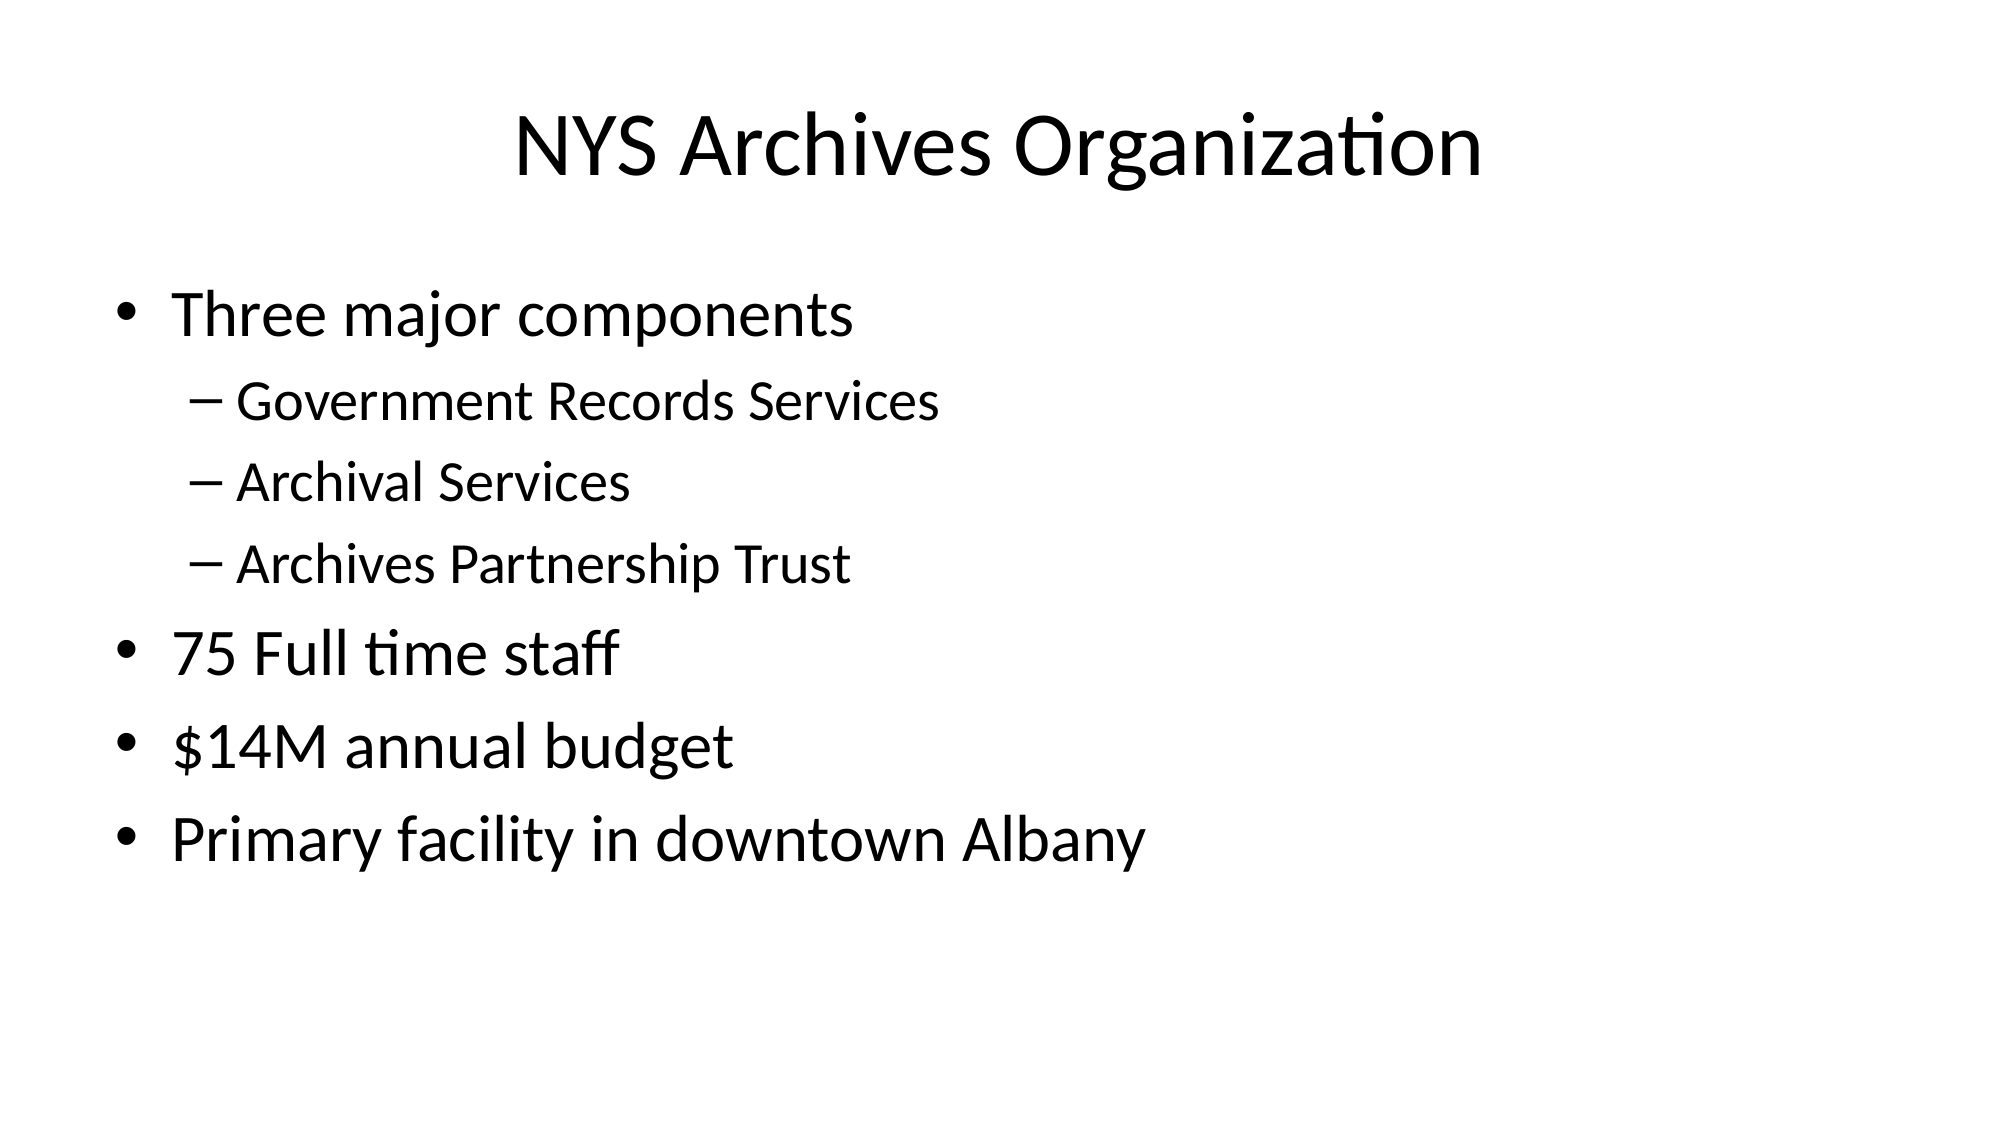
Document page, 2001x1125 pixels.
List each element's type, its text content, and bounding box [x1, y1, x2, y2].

title NYS Archives Organization [99, 45, 1900, 233]
list Three major components Government Records Services Archival Services Archives Partnership Trust 75 Full time staff $14M annual budget Primary facility in downtown Albany [99, 262, 1900, 1005]
